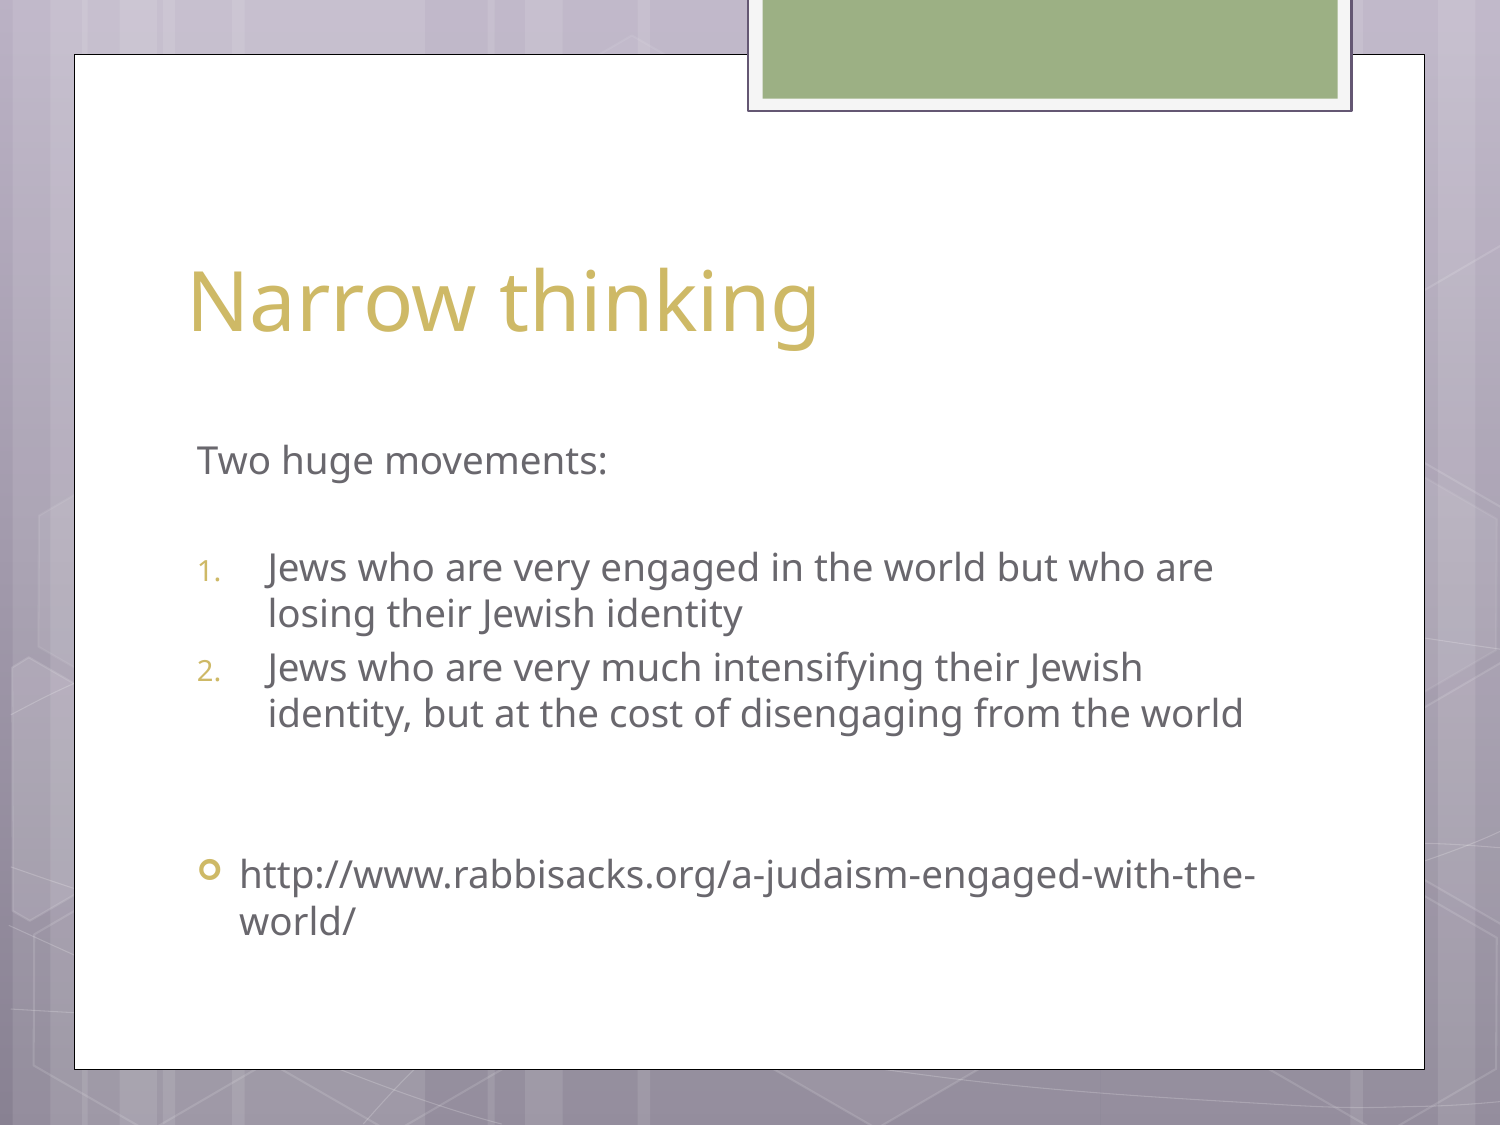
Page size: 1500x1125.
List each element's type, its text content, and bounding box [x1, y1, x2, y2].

list Two huge movements: Jews who are very engaged in the world but who are losing their Jewish identity Jews who are very much intensifying their Jewish identity, but at the cost of disengaging from the world http://www.rabbisacks.org/a-judaism-engaged-with-the-world/ [171, 381, 1283, 957]
title Narrow thinking [171, 168, 1324, 357]
